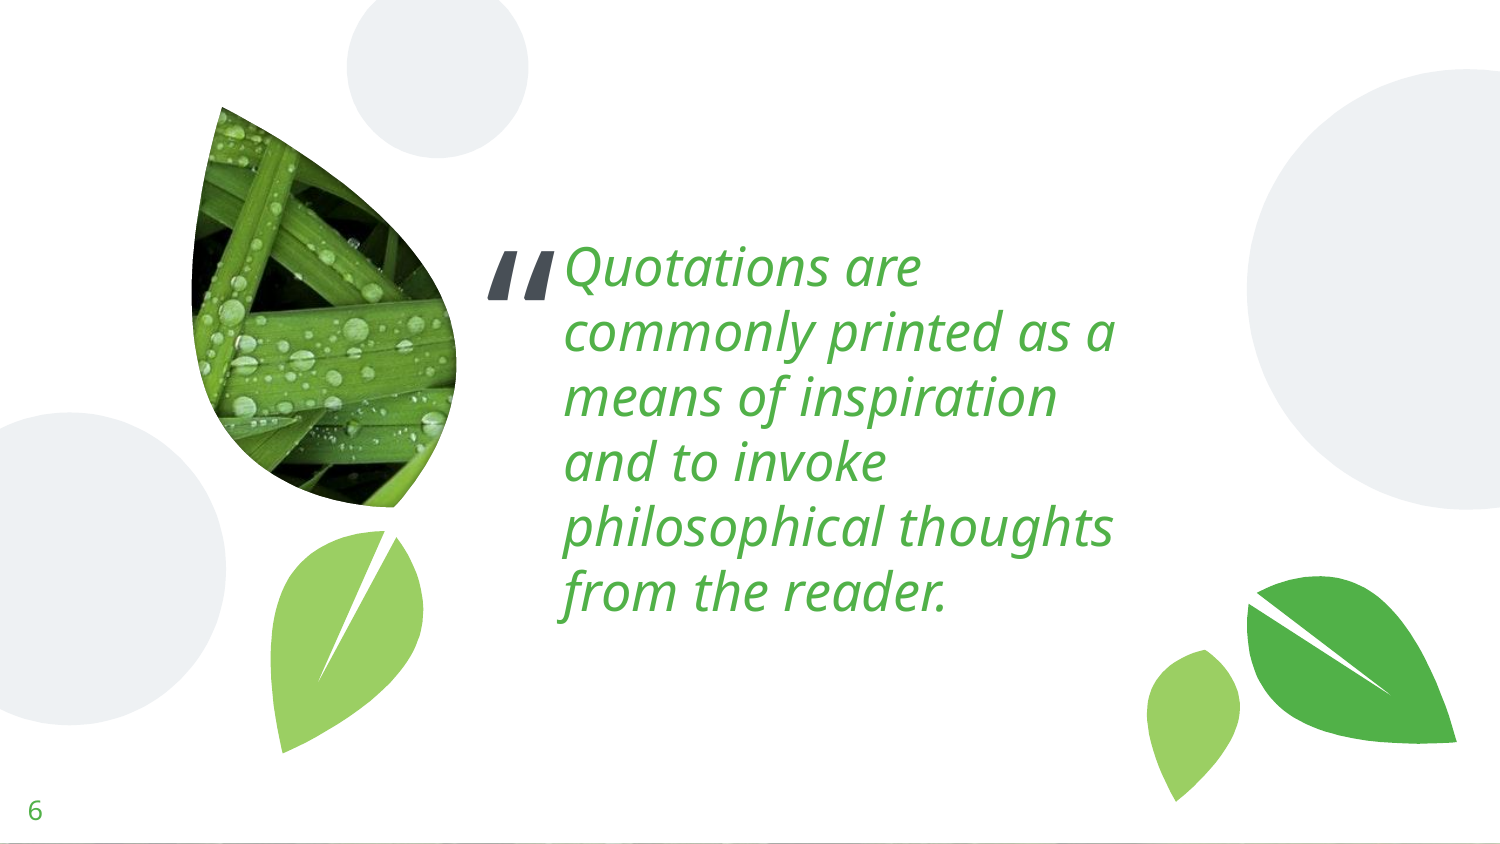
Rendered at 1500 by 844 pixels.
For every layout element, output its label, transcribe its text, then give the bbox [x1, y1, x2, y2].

picture [192, 108, 456, 507]
slide_number 6 [12, 779, 103, 844]
list Quotations are commonly printed as a means of inspiration and to invoke philosophical thoughts from the reader. [548, 217, 1182, 352]
